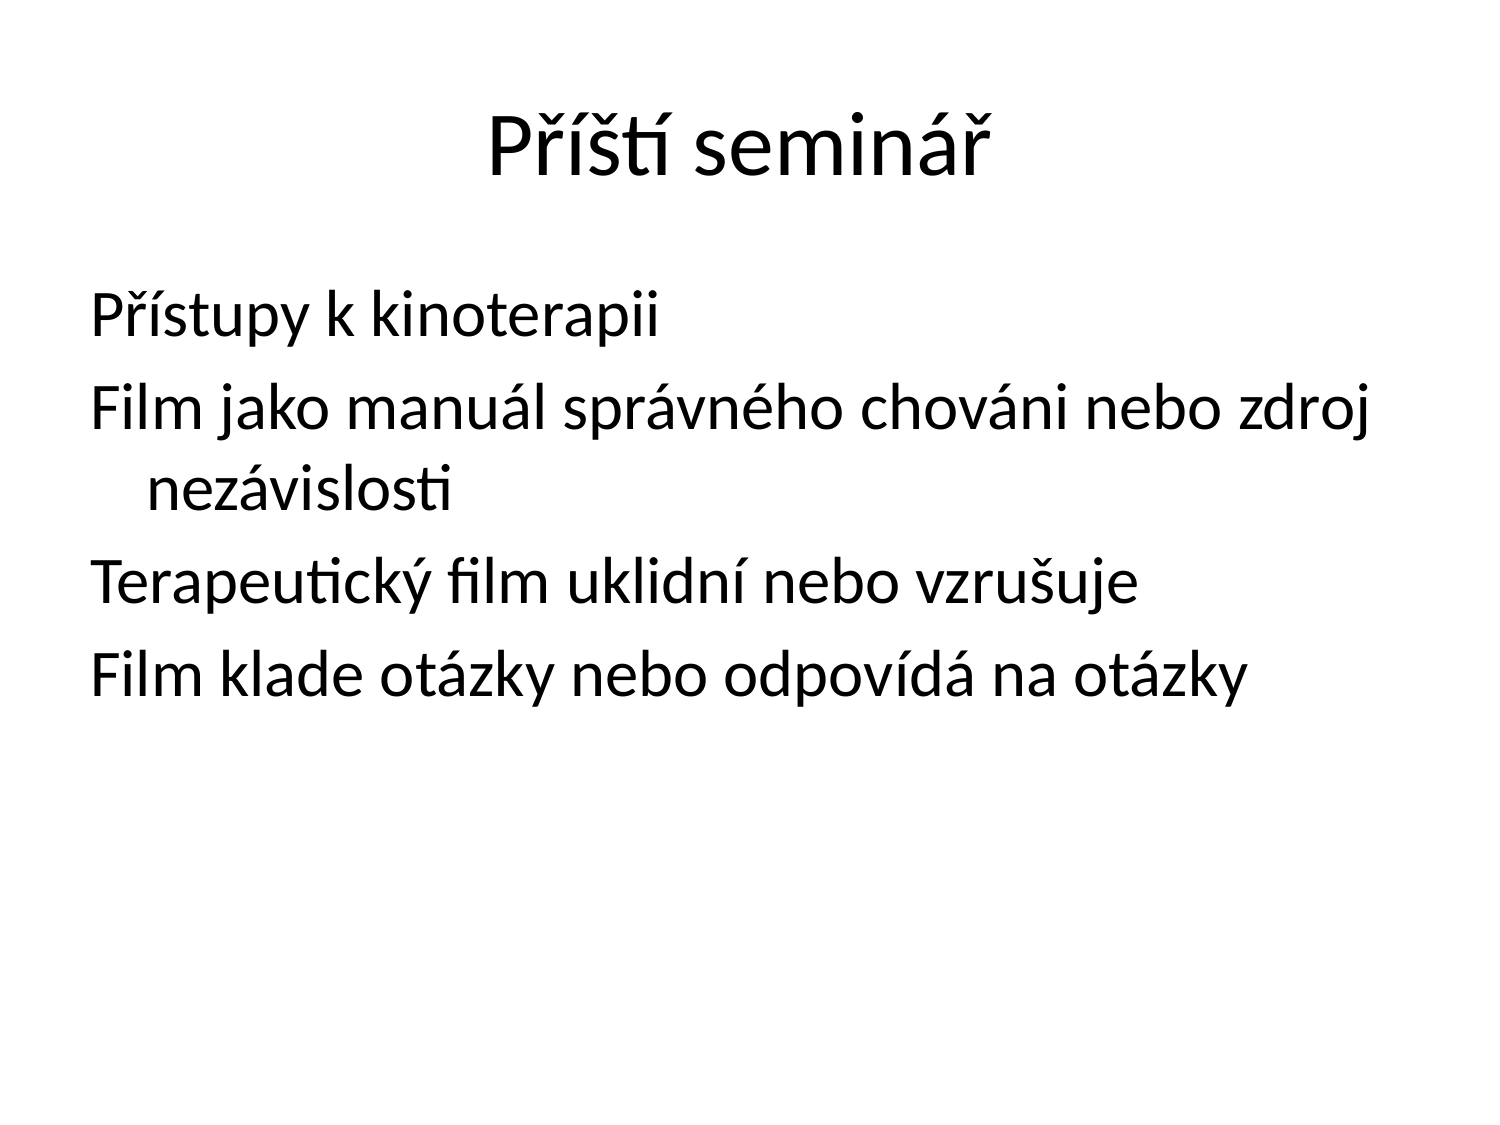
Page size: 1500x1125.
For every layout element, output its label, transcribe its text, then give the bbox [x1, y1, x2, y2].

title Příští seminář [74, 44, 1426, 233]
list Přístupy k kinoterapii Film jako manuál správného chováni nebo zdroj nezávislosti Terapeutický film uklidní nebo vzrušuje Film klade otázky nebo odpovídá na otázky [74, 262, 1426, 1006]
